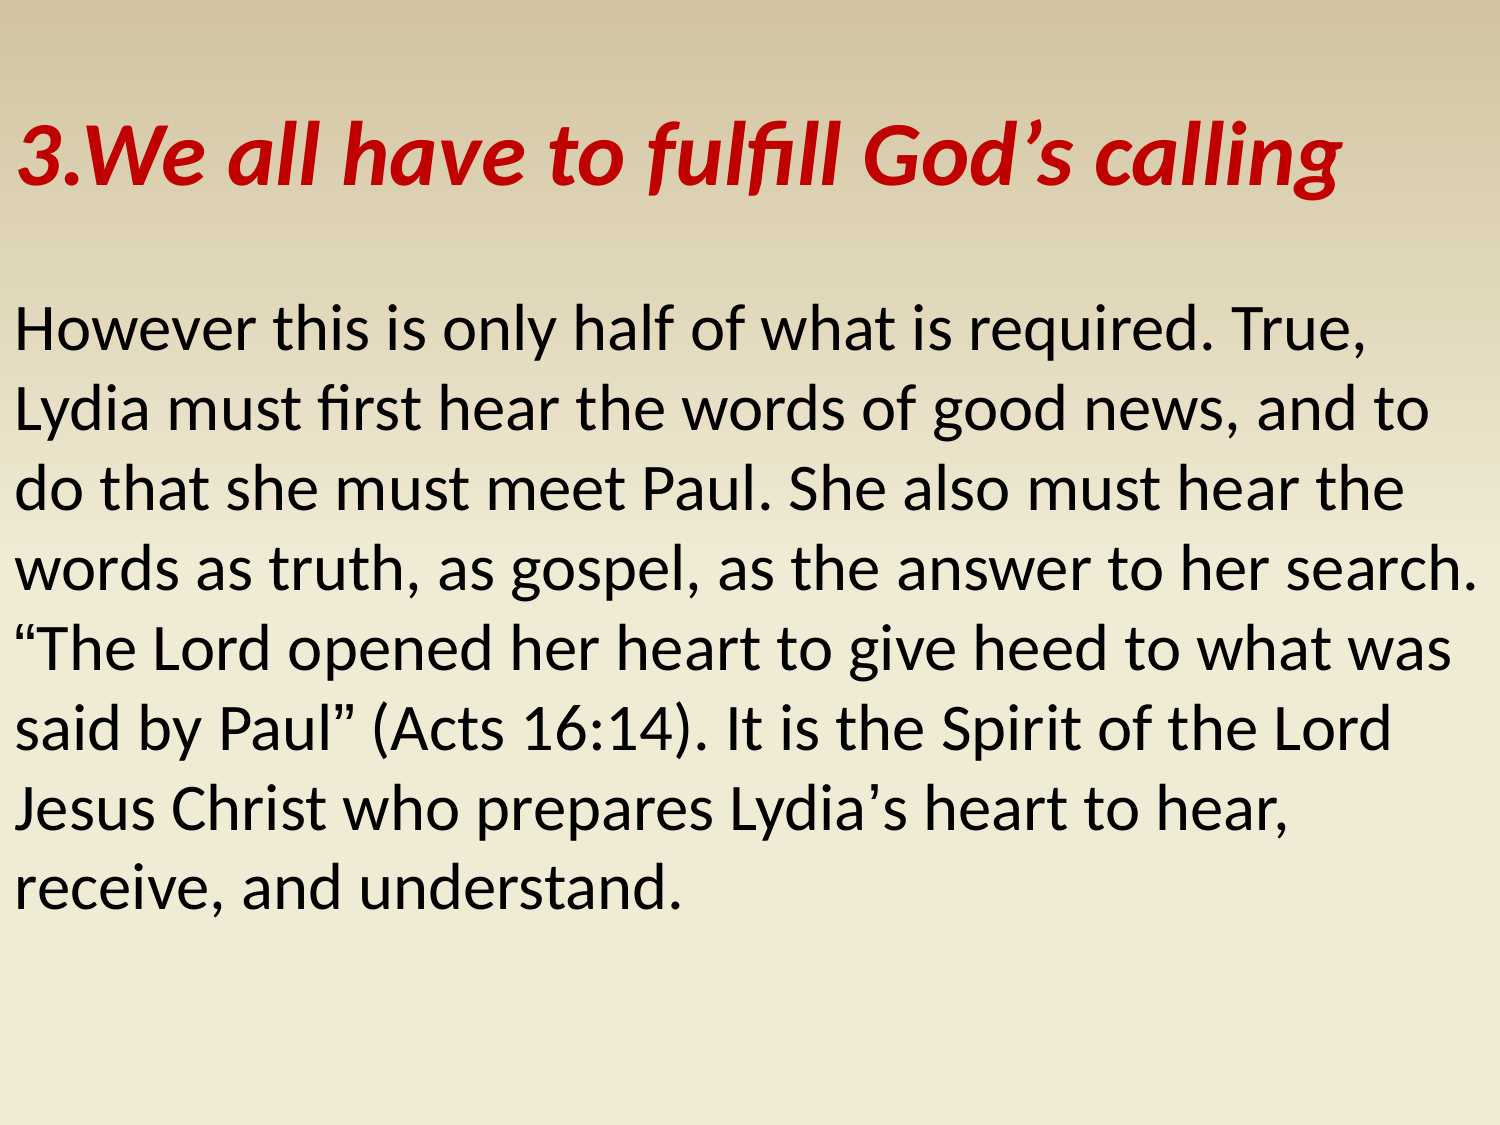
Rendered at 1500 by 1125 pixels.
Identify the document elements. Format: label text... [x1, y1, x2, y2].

text_box 3.We all have to fulfill God’s calling However this is only half of what is required. True, Lydia must first hear the words of good news, and to do that she must meet Paul. She also must hear the words as truth, as gospel, as the answer to her search. “The Lord opened her heart to give heed to what was said by Paul” (Acts 16:14). It is the Spirit of the Lord Jesus Christ who prepares Lydia’s heart to hear, receive, and understand. [0, 86, 1500, 931]
